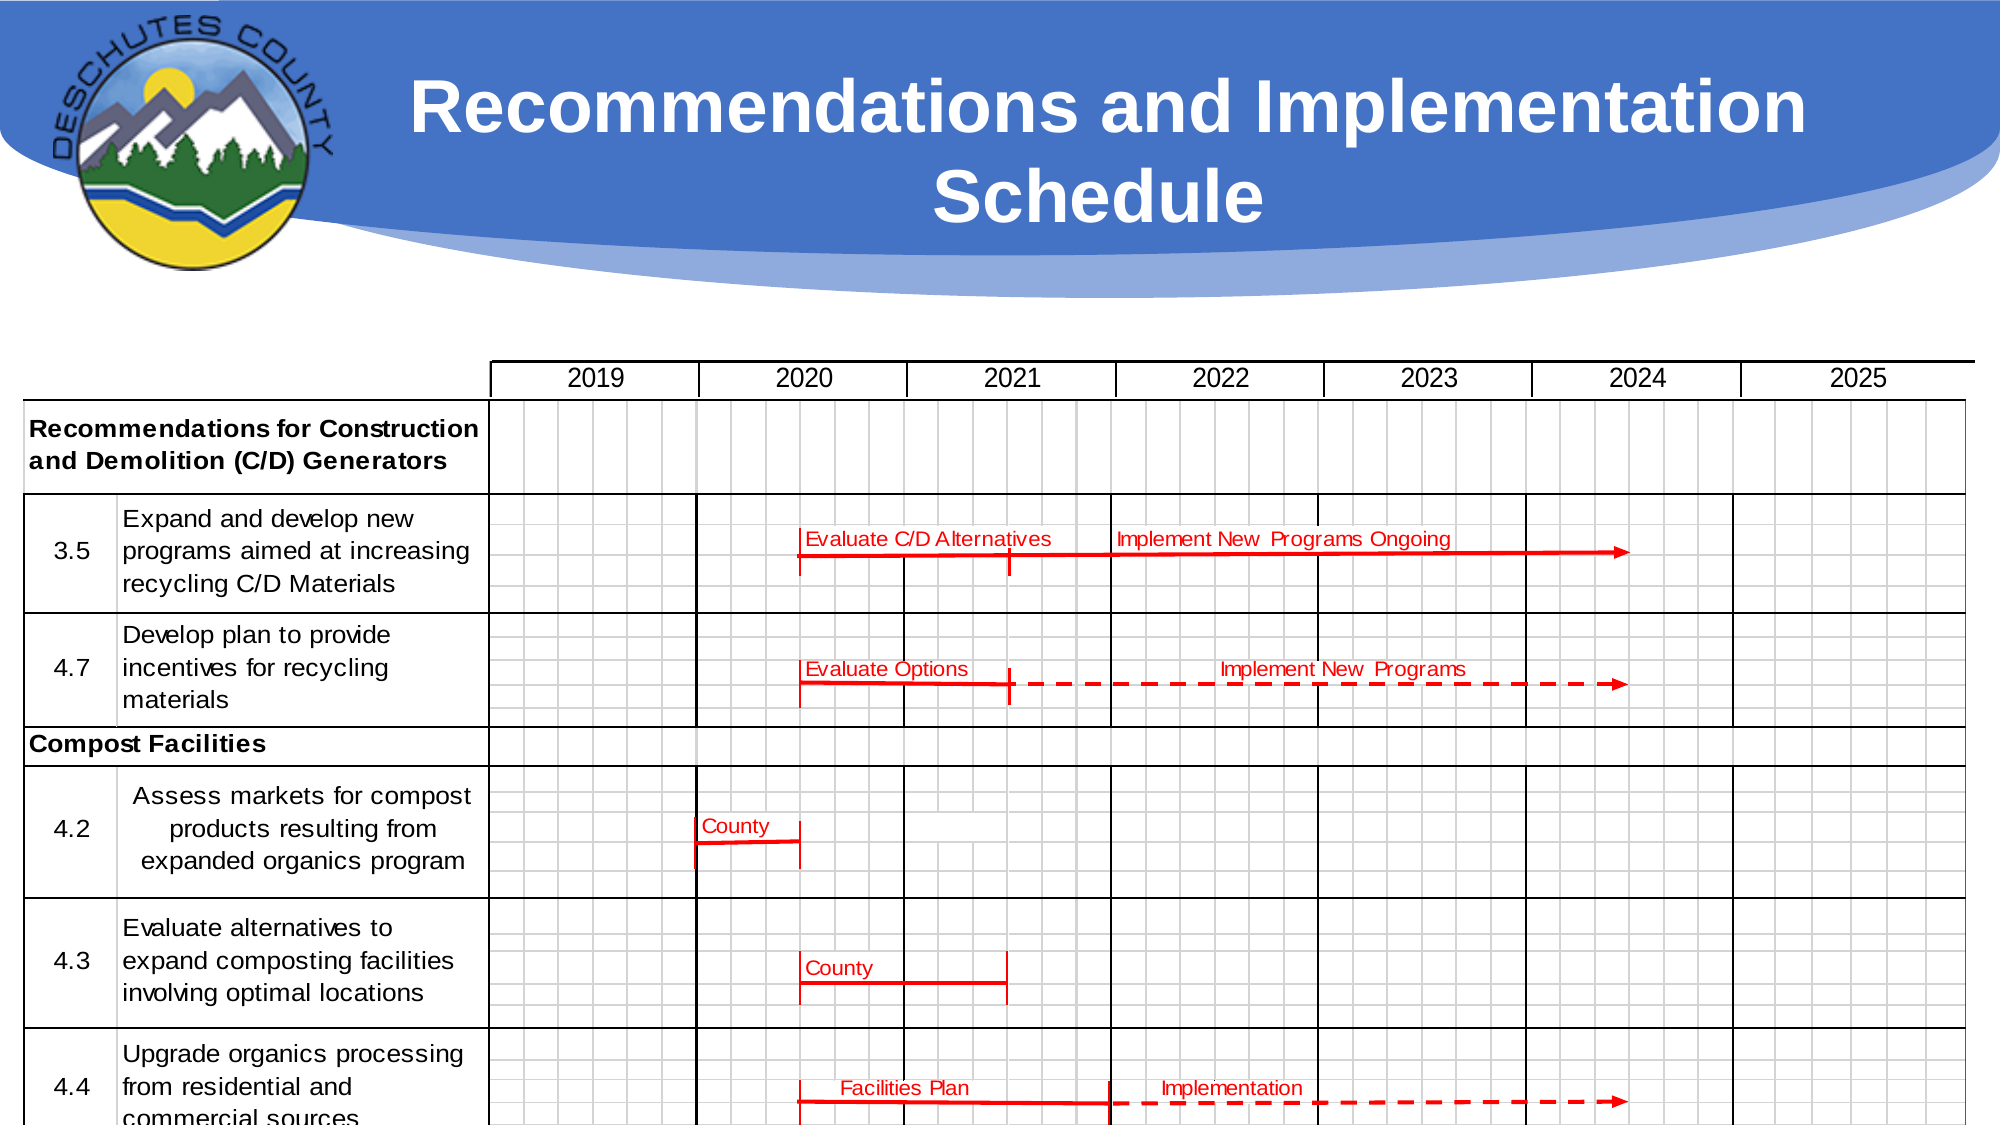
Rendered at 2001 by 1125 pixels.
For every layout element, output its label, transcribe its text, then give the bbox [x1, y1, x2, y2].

picture [53, 15, 333, 271]
text_box Recommendations and Implementation Schedule [333, 50, 1925, 246]
text_box [605, 246, 1395, 257]
picture [22, 360, 1977, 1125]
text_box [1925, 137, 2000, 210]
text_box [428, 246, 1791, 299]
text_box [0, 0, 2000, 178]
